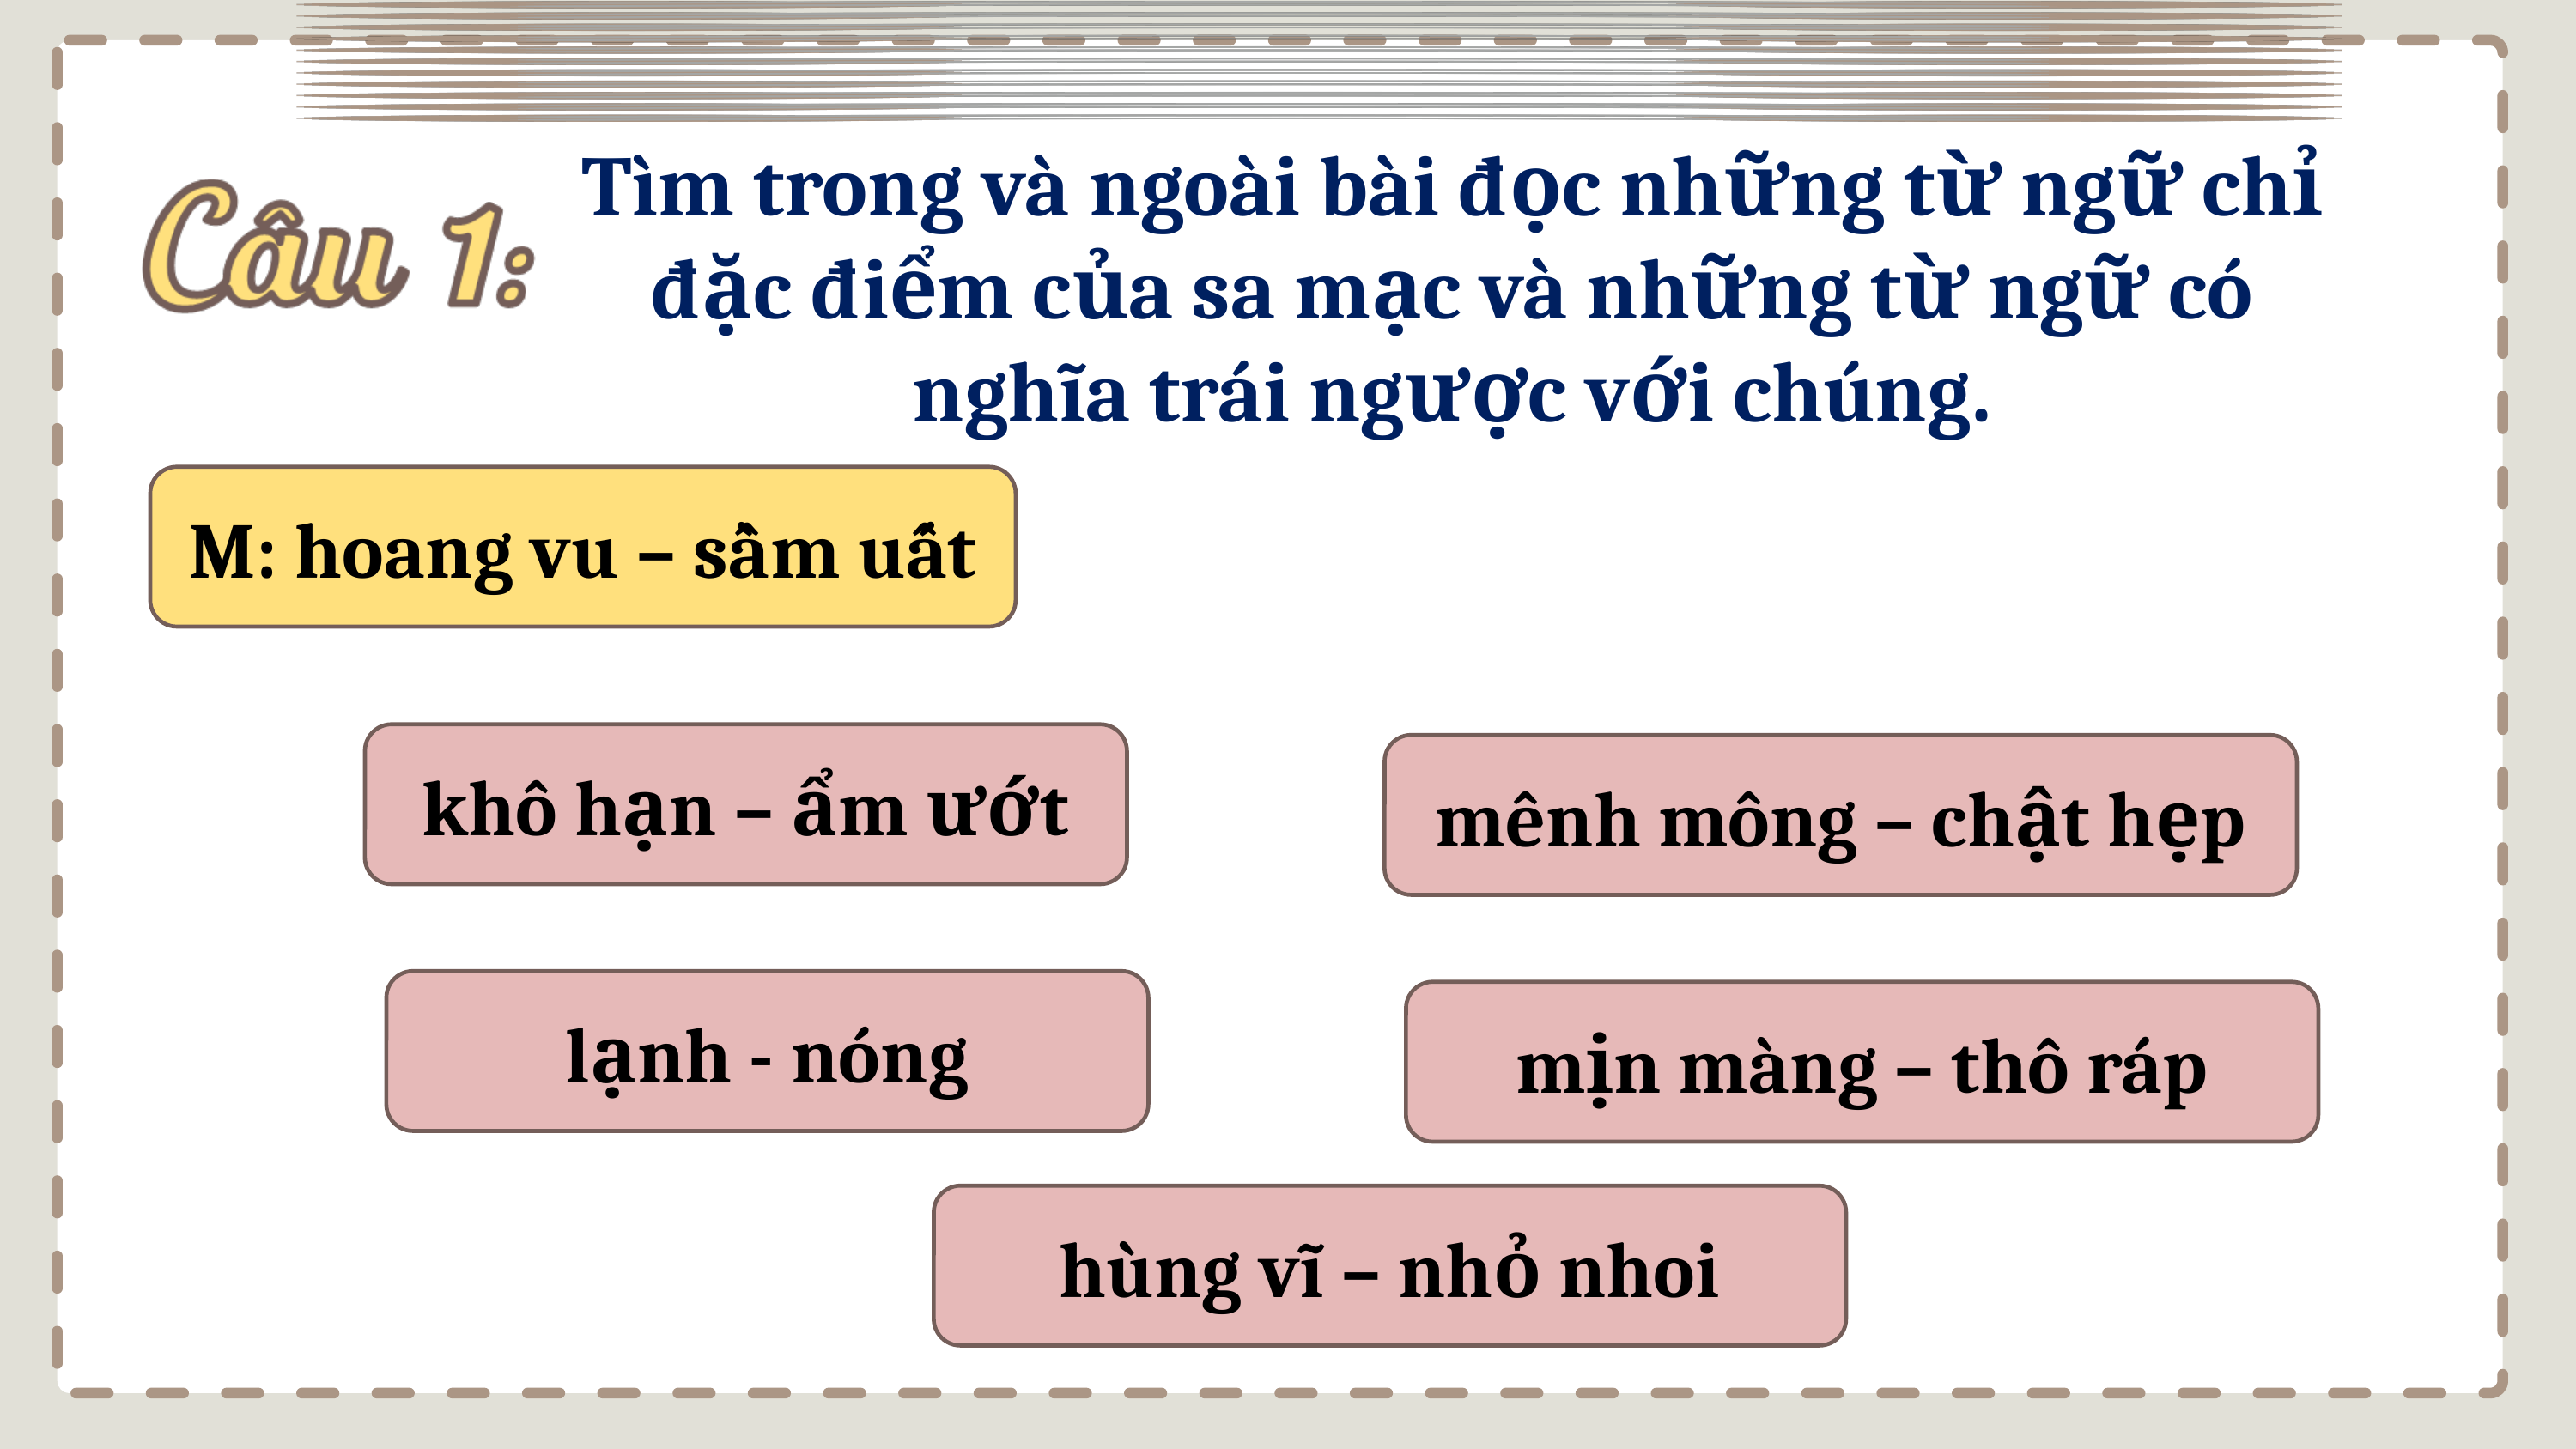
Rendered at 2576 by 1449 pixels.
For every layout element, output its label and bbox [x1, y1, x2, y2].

text_box [57, 0, 2503, 1394]
picture [122, 178, 565, 343]
